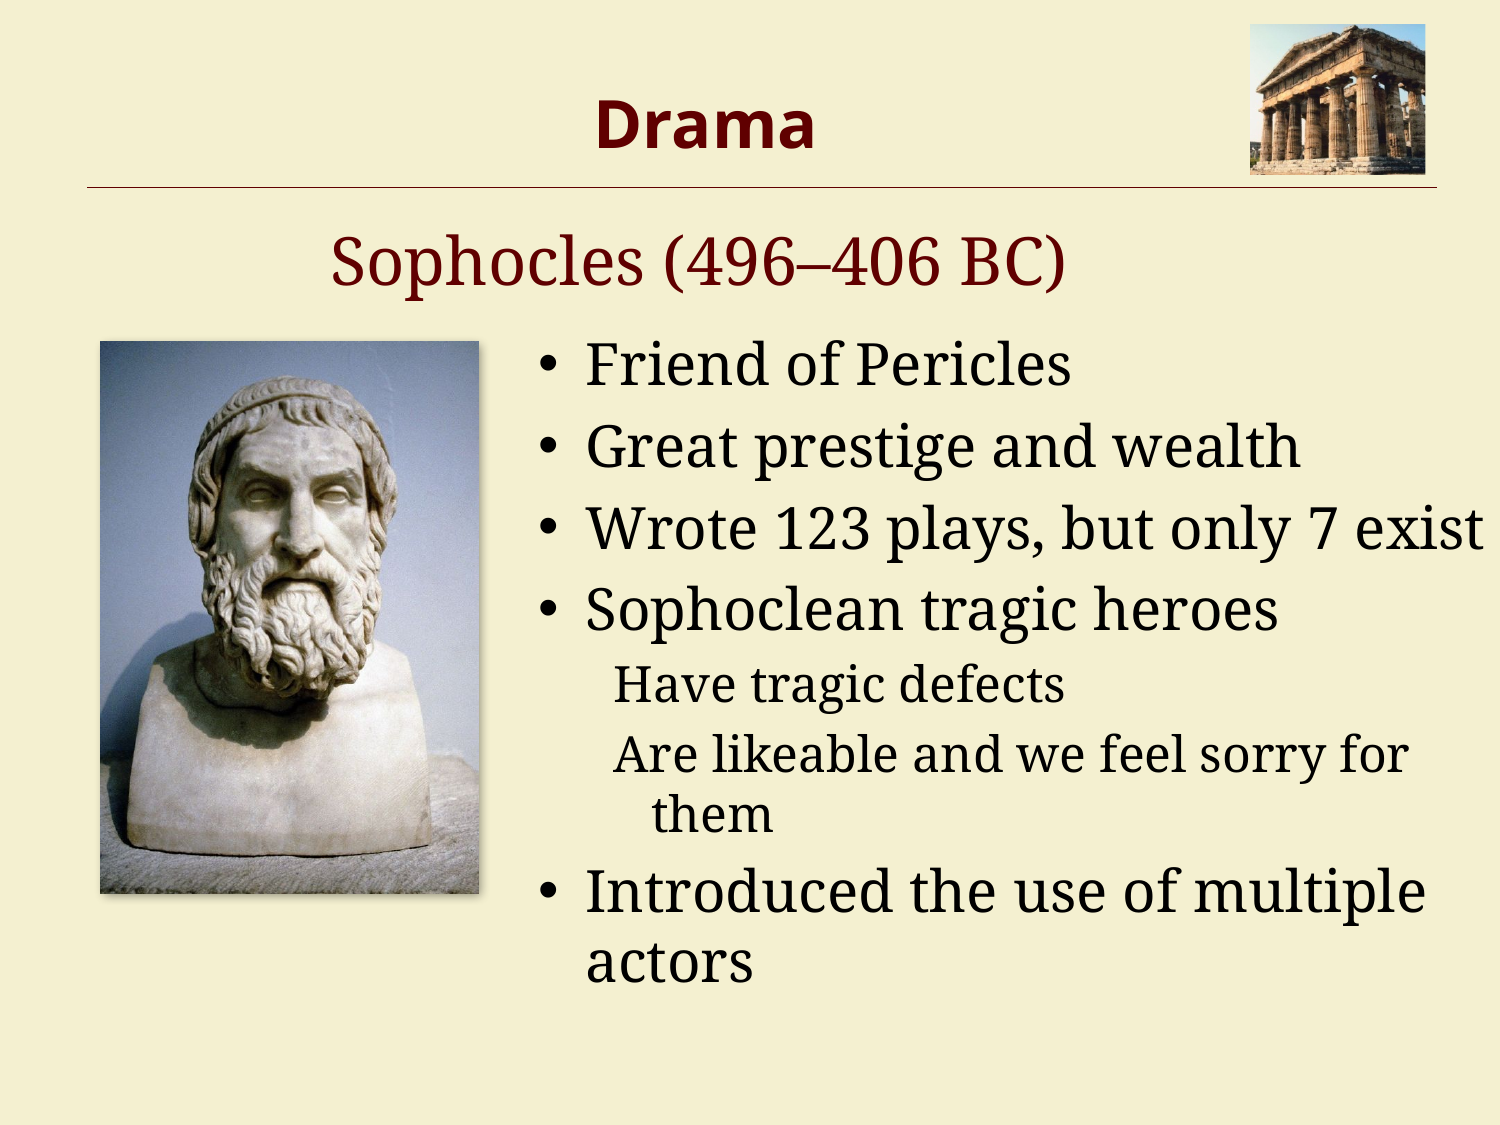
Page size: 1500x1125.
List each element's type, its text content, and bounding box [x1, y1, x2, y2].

text_box Sophocles (496–406 BC) [315, 211, 1180, 309]
text_box Friend of Pericles Great prestige and wealth Wrote 123 plays, but only 7 exist Sophoclean tragic heroes Have tragic defects Are likeable and we feel sorry for them Introduced the use of multiple actors [448, 320, 1500, 975]
text_box Drama [487, 74, 924, 170]
picture [1249, 24, 1426, 176]
picture [100, 341, 479, 894]
